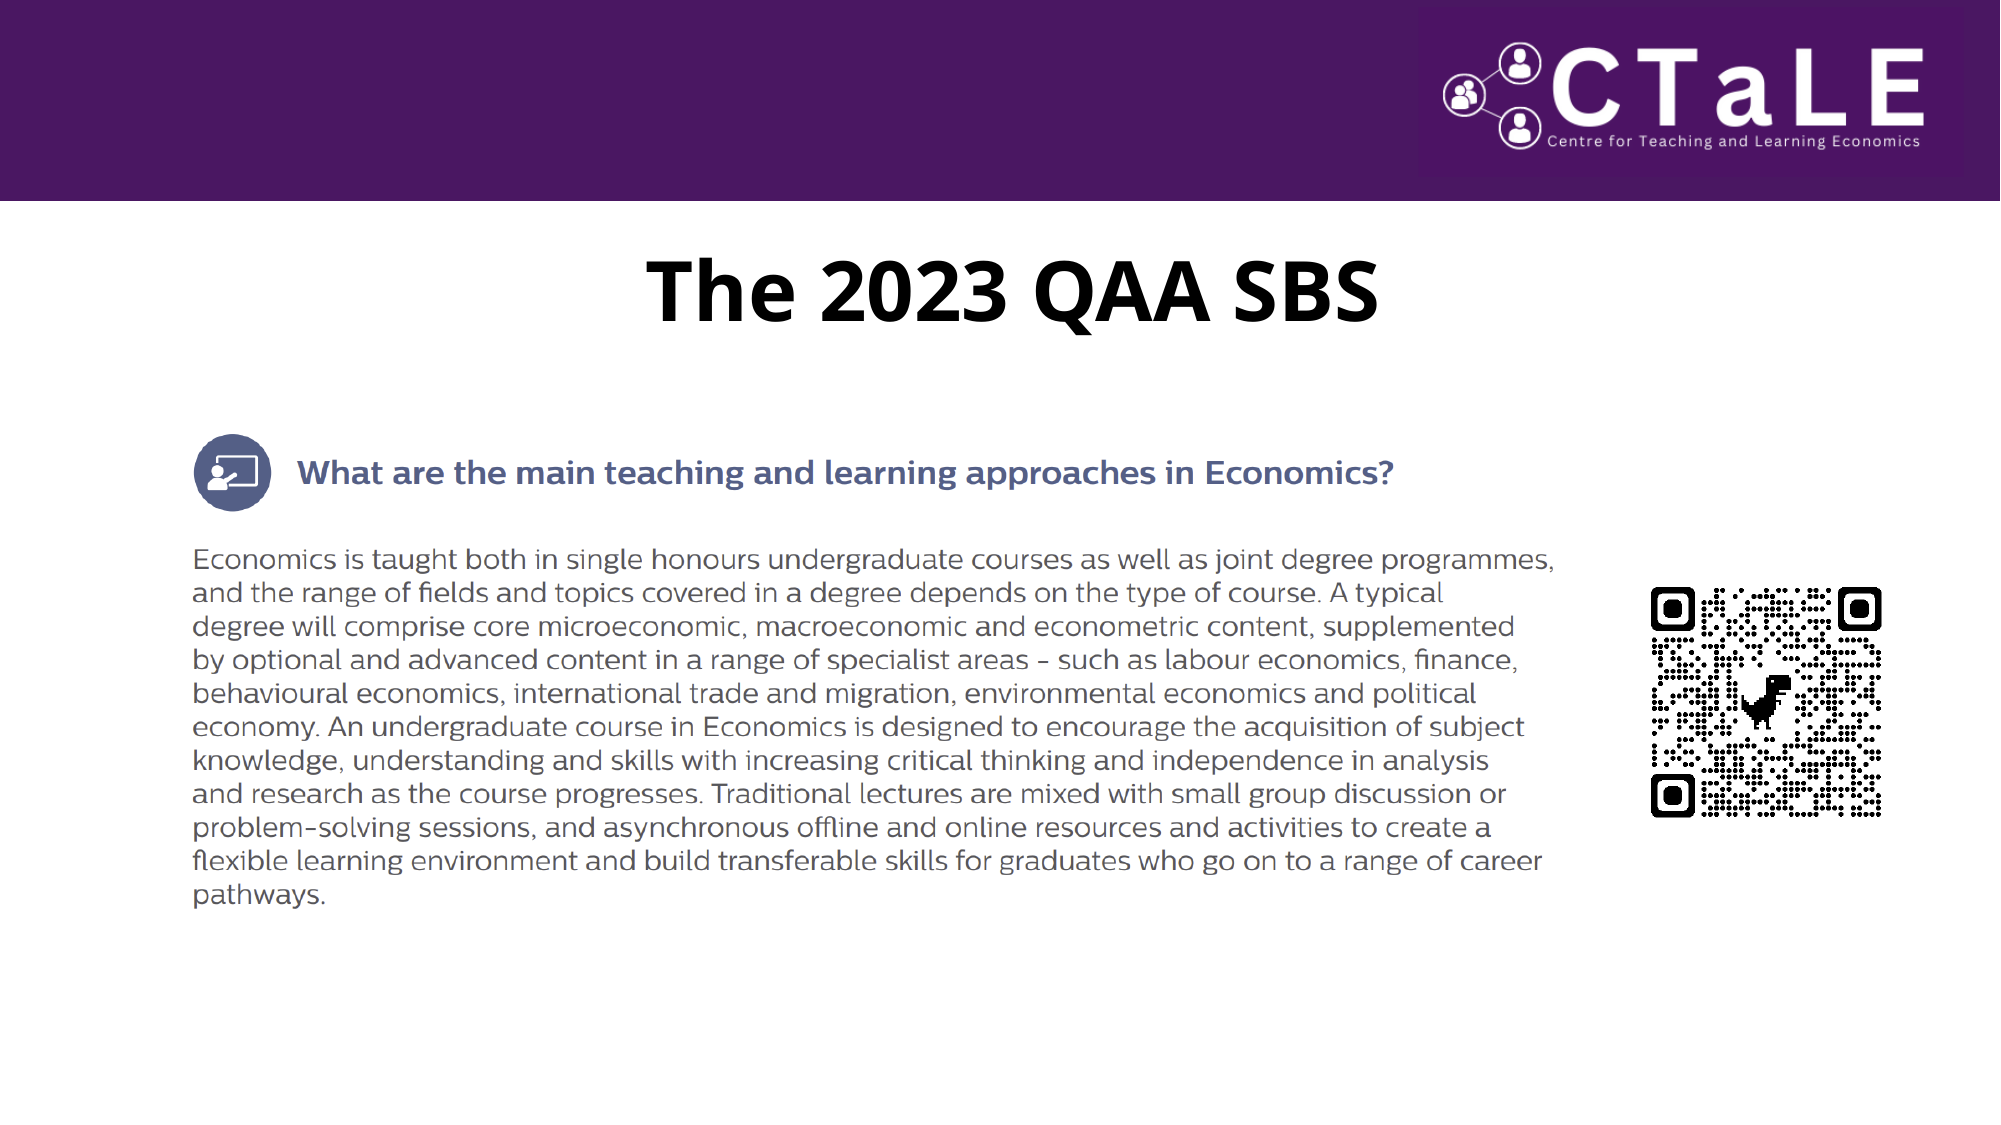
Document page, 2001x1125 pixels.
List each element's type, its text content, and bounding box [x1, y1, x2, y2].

picture [160, 420, 1592, 929]
picture [1626, 562, 1906, 842]
picture [1418, 7, 1964, 177]
title The 2023 QAA SBS [120, 226, 1906, 347]
text_box [0, 0, 2000, 202]
